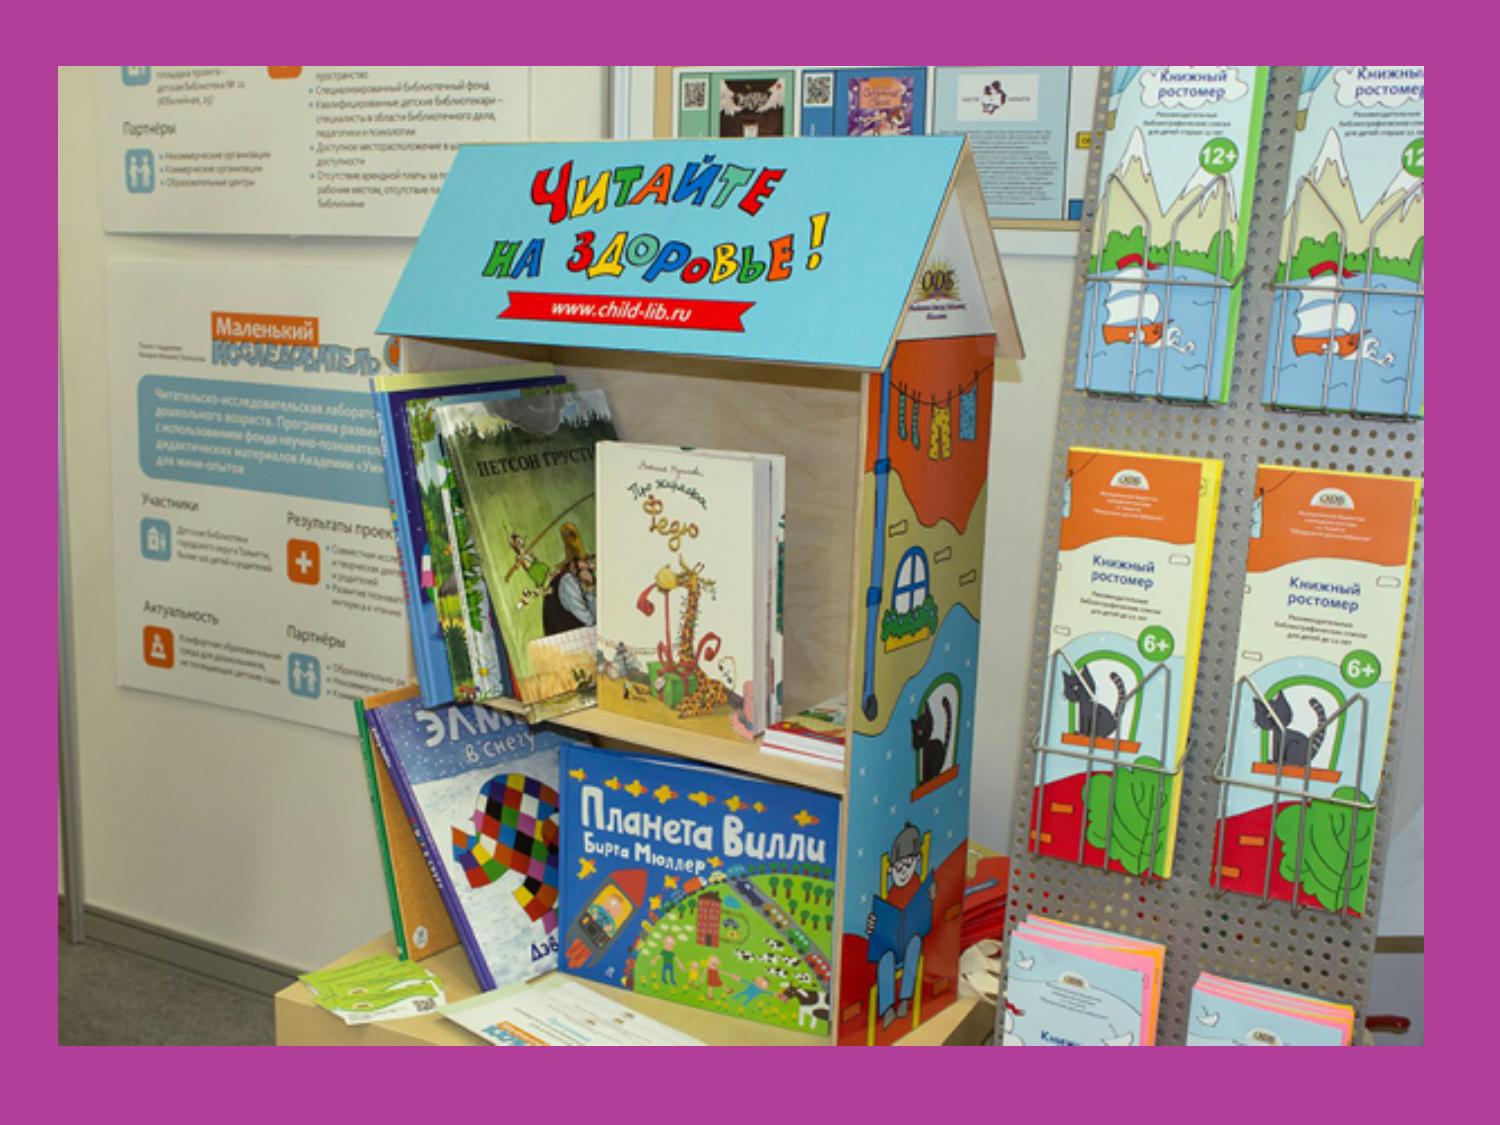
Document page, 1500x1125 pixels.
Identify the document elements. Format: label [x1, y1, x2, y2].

picture [57, 66, 1424, 1046]
